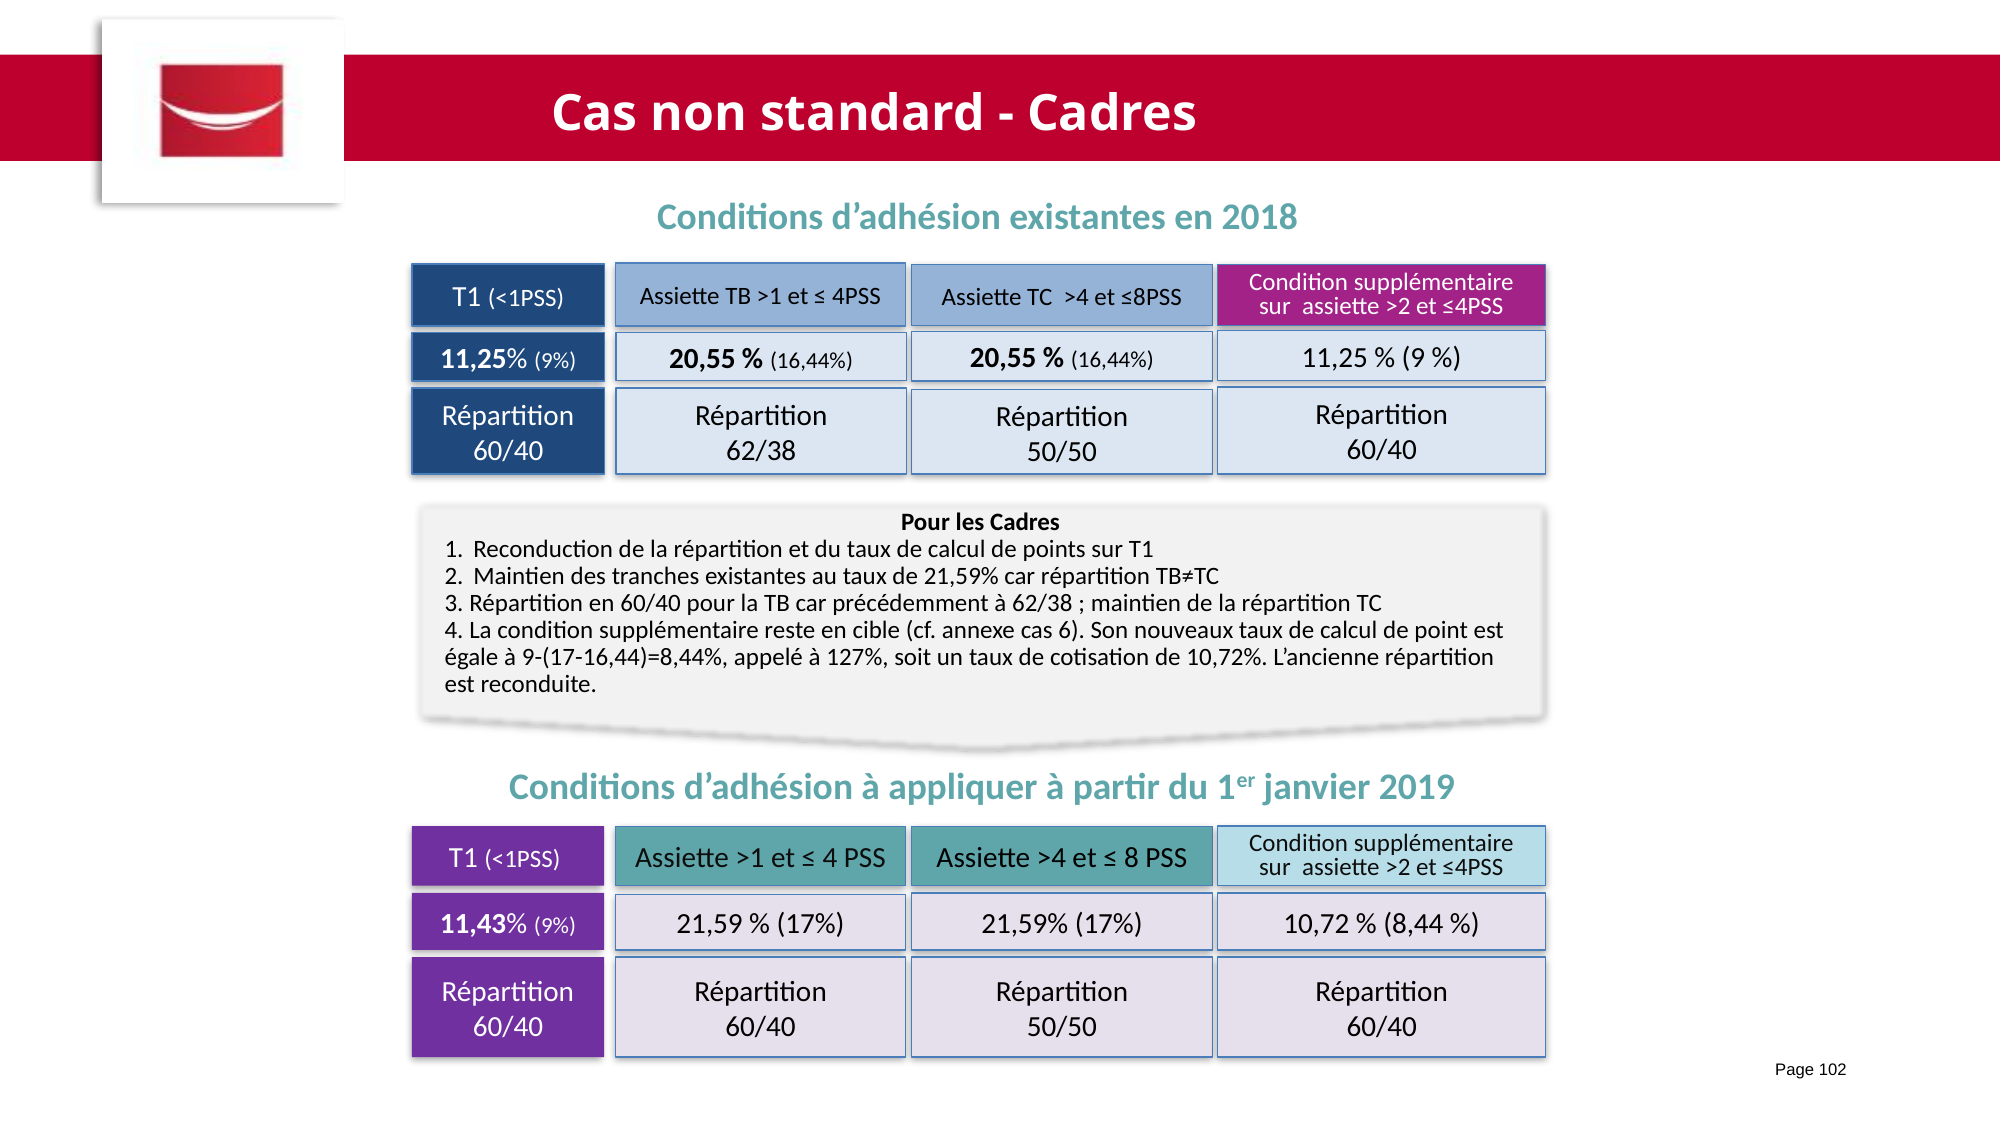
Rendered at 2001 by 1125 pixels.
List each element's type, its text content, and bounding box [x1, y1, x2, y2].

text_box Condition supplémentaire sur assiette >2 et ≤4PSS [1217, 264, 1546, 326]
text_box 20,55 % (16,44%) [615, 332, 907, 381]
text_box T1 (<1PSS) [411, 825, 605, 886]
text_box Pour les Cadres Reconduction de la répartition et du taux de calcul de points sur T1 Maintien des tranches existantes au taux de 21,59% car répartition TB≠TC 3. Répartition en 60/40 pour la TB car précédemment à 62/38 ; maintien de la répartition TC 4. La condition supplémentaire reste en cible (cf. annexe cas 6). Son nouveaux taux de calcul de point est égale à 9-(17-16,44)=8,44%, appelé à 127%, soit un taux de cotisation de 10,72%. L’ancienne répartition est reconduite. [425, 511, 1540, 746]
picture [102, 18, 344, 203]
text_box Répartition 60/40 [411, 387, 605, 475]
text_box Répartition 50/50 [911, 389, 1213, 475]
text_box Répartition 50/50 [911, 956, 1213, 1058]
text_box Assiette TC >4 et ≤8PSS [911, 264, 1213, 326]
text_box Conditions d’adhésion existantes en 2018 [604, 189, 1360, 245]
text_box T1 (<1PSS) [411, 263, 605, 327]
title Cas non standard - Cadres [536, 63, 1759, 158]
text_box 11,43% (9%) [411, 892, 605, 951]
text_box Répartition 60/40 [615, 956, 906, 1058]
text_box 21,59% (17%) [911, 892, 1213, 951]
text_box Répartition 60/40 [1217, 386, 1546, 475]
text_box Assiette >1 et ≤ 4 PSS [615, 826, 906, 886]
text_box Assiette >4 et ≤ 8 PSS [911, 826, 1213, 886]
text_box Conditions d’adhésion à appliquer à partir du 1er janvier 2019 [467, 762, 1498, 814]
text_box Condition supplémentaire sur assiette >2 et ≤4PSS [1217, 825, 1546, 886]
text_box Assiette TB >1 et ≤ 4PSS [615, 262, 906, 327]
text_box 20,55 % (16,44%) [911, 331, 1213, 382]
text_box Répartition 60/40 [1217, 956, 1546, 1058]
text_box Répartition 60/40 [411, 956, 605, 1058]
text_box 21,59 % (17%) [615, 894, 906, 951]
text_box 10,72 % (8,44 %) [1217, 892, 1546, 951]
text_box 11,25 % (9 %) [1217, 330, 1546, 381]
text_box Répartition 62/38 [615, 387, 907, 475]
text_box 11,25% (9%) [411, 332, 605, 382]
